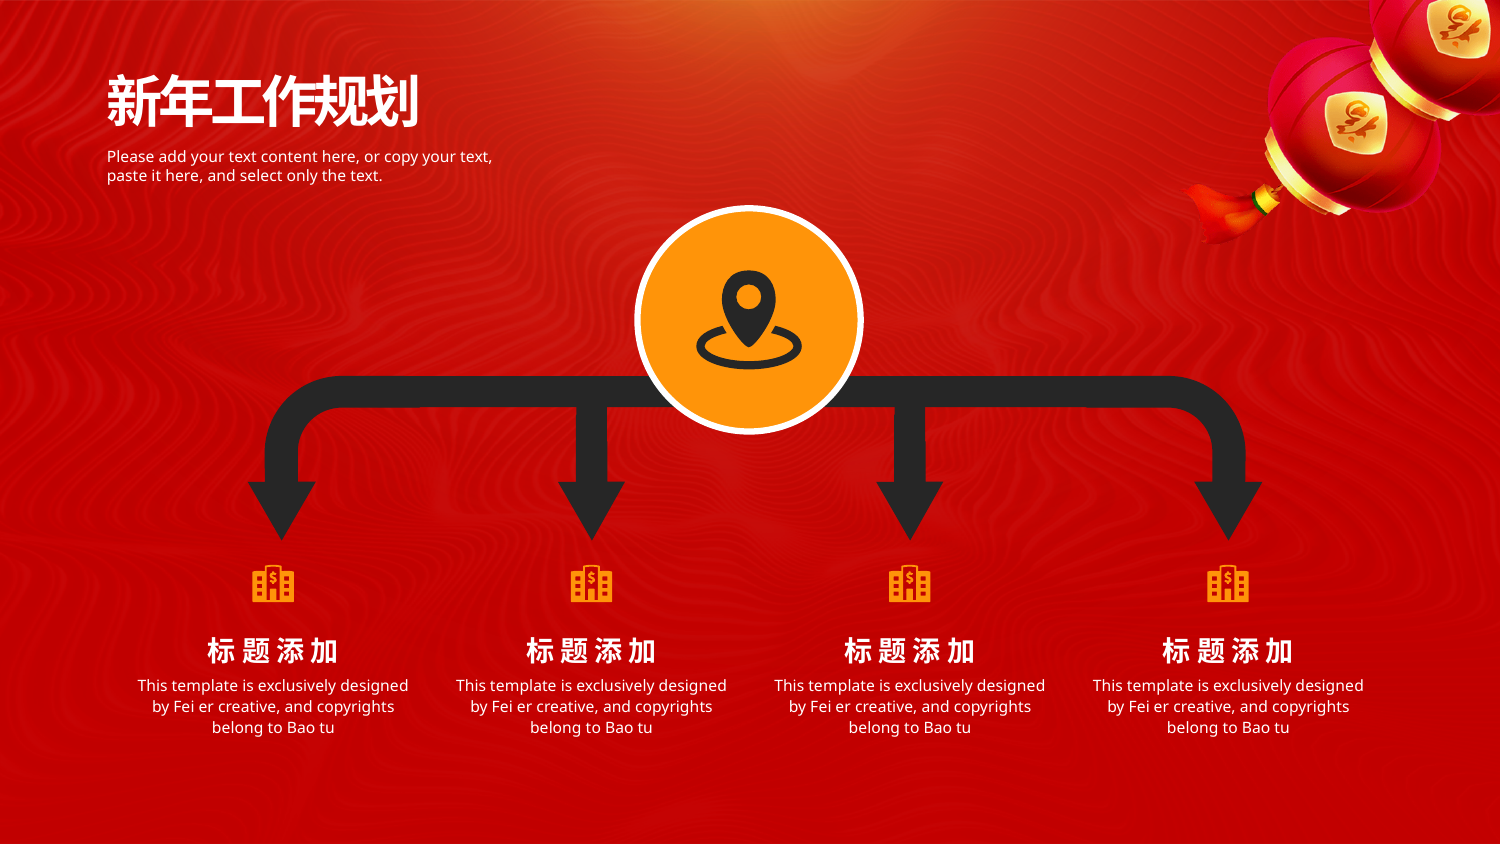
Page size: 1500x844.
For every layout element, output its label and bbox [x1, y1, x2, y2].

text_box [115, 626, 431, 746]
text_box [247, 208, 1263, 603]
picture [0, 0, 1500, 844]
text_box [752, 626, 1068, 746]
text_box [1070, 626, 1386, 746]
text_box [434, 626, 750, 746]
